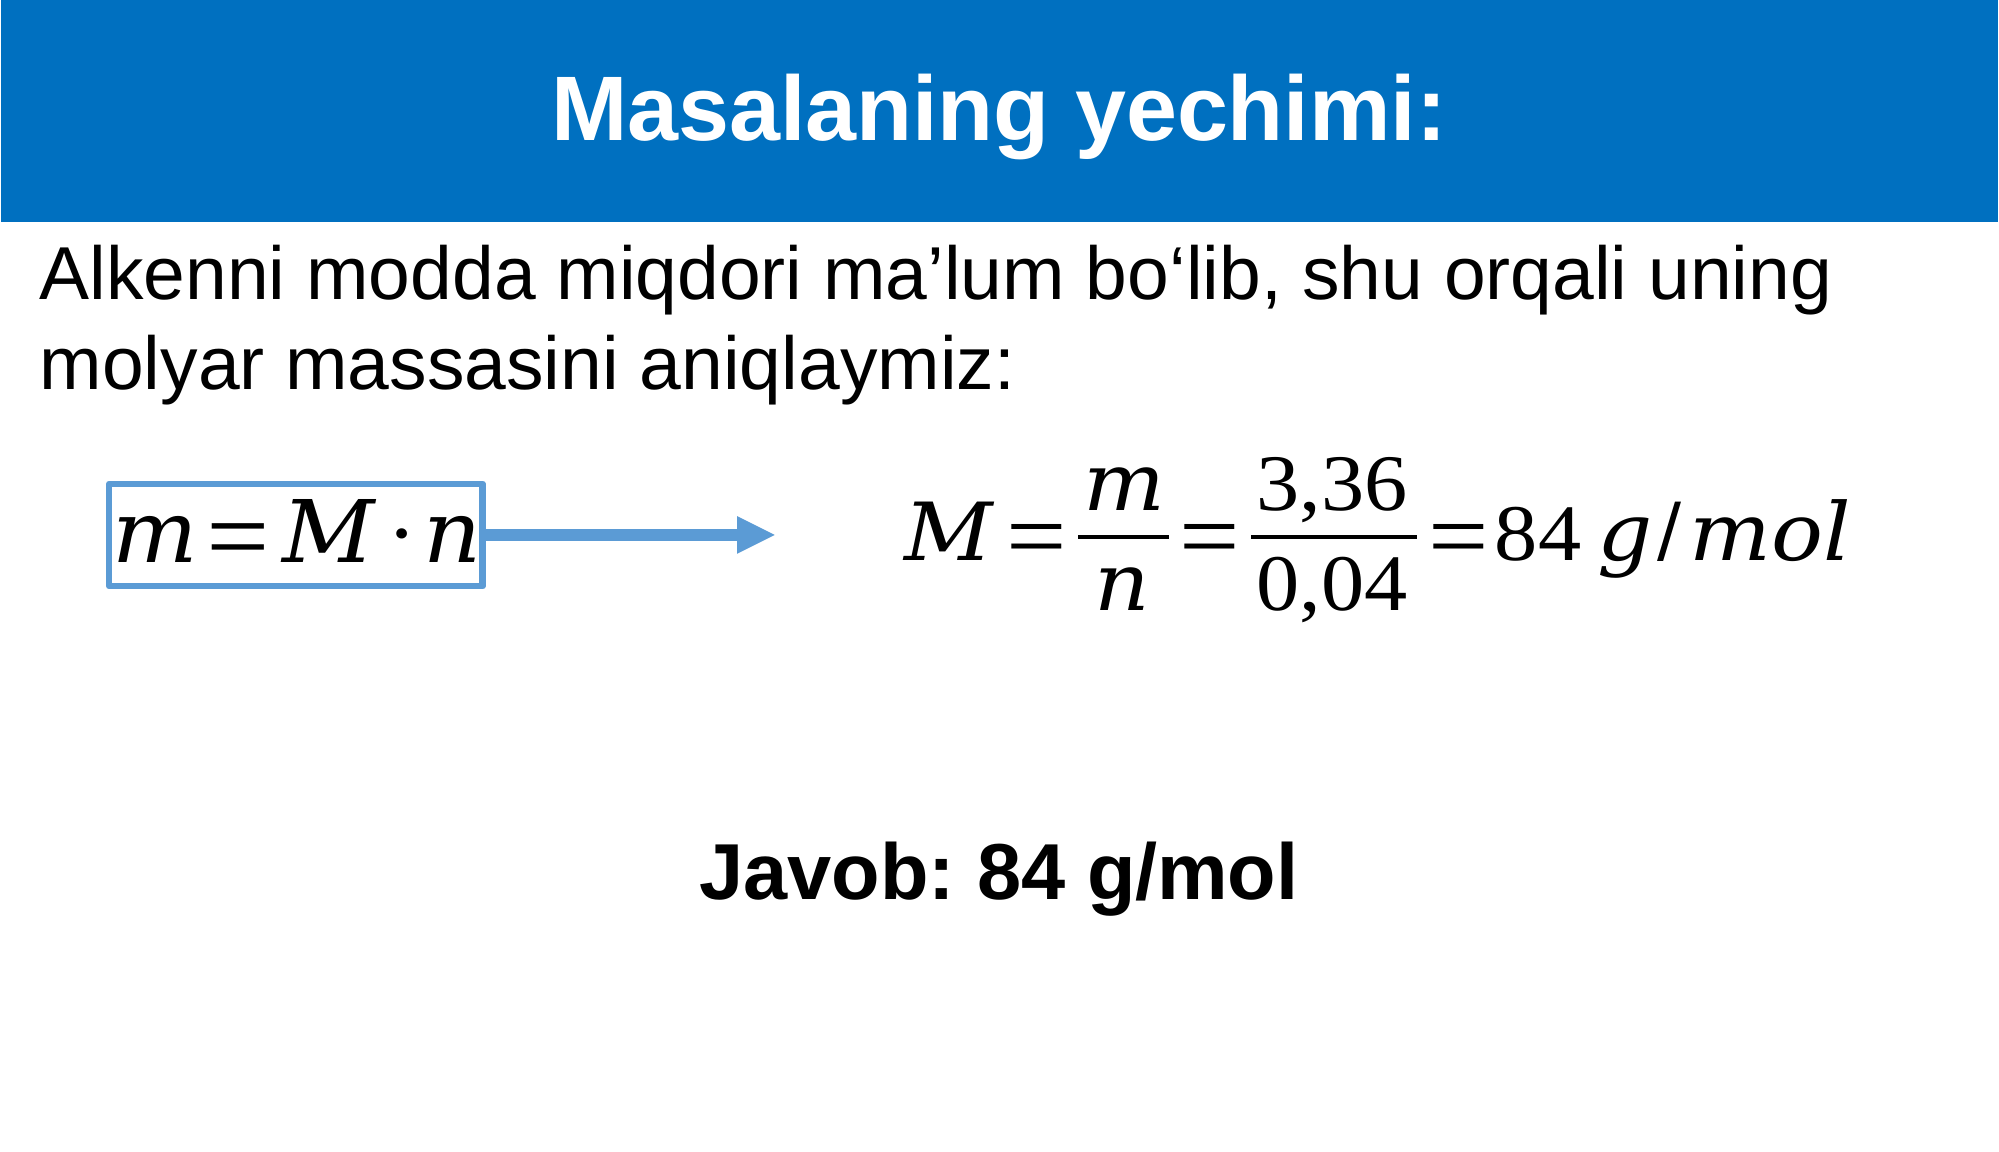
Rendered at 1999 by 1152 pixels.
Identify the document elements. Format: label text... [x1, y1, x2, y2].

text_box Alkenni modda miqdori ma’lum bo‘lib, shu orqali uning molyar massasini aniqlaymiz: [24, 216, 1975, 702]
text_box Javob: 84 g/mol [685, 812, 1314, 923]
title Masalaning yechimi: [0, 0, 1999, 223]
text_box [112, 486, 775, 584]
